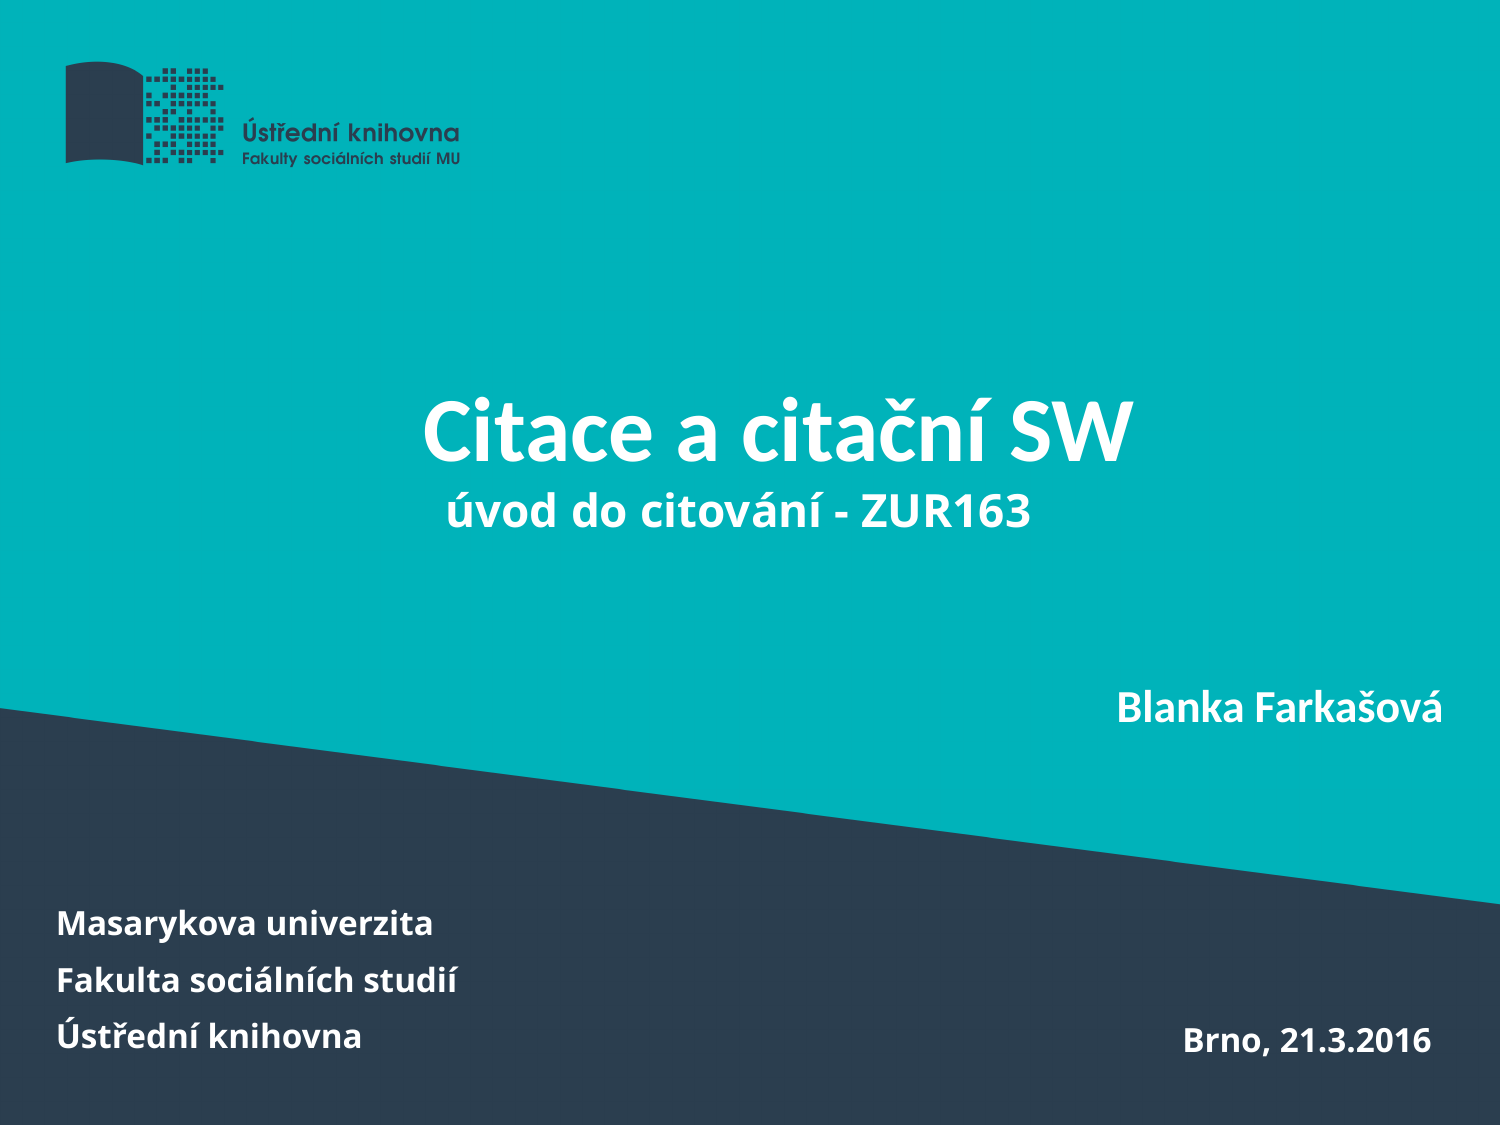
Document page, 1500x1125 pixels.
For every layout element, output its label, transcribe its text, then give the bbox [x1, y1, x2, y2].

text_box Brno, 21.3.2016 [868, 1011, 1447, 1067]
text_box Masarykova univerzita Fakulta sociálních studií Ústřední knihovna [41, 894, 585, 1063]
picture [0, 0, 1500, 1125]
subtitle Blanka Farkašová [856, 668, 1459, 765]
title Citace a citační SW [100, 283, 1459, 544]
text_box úvod do citování - ZUR163 [431, 474, 1176, 545]
